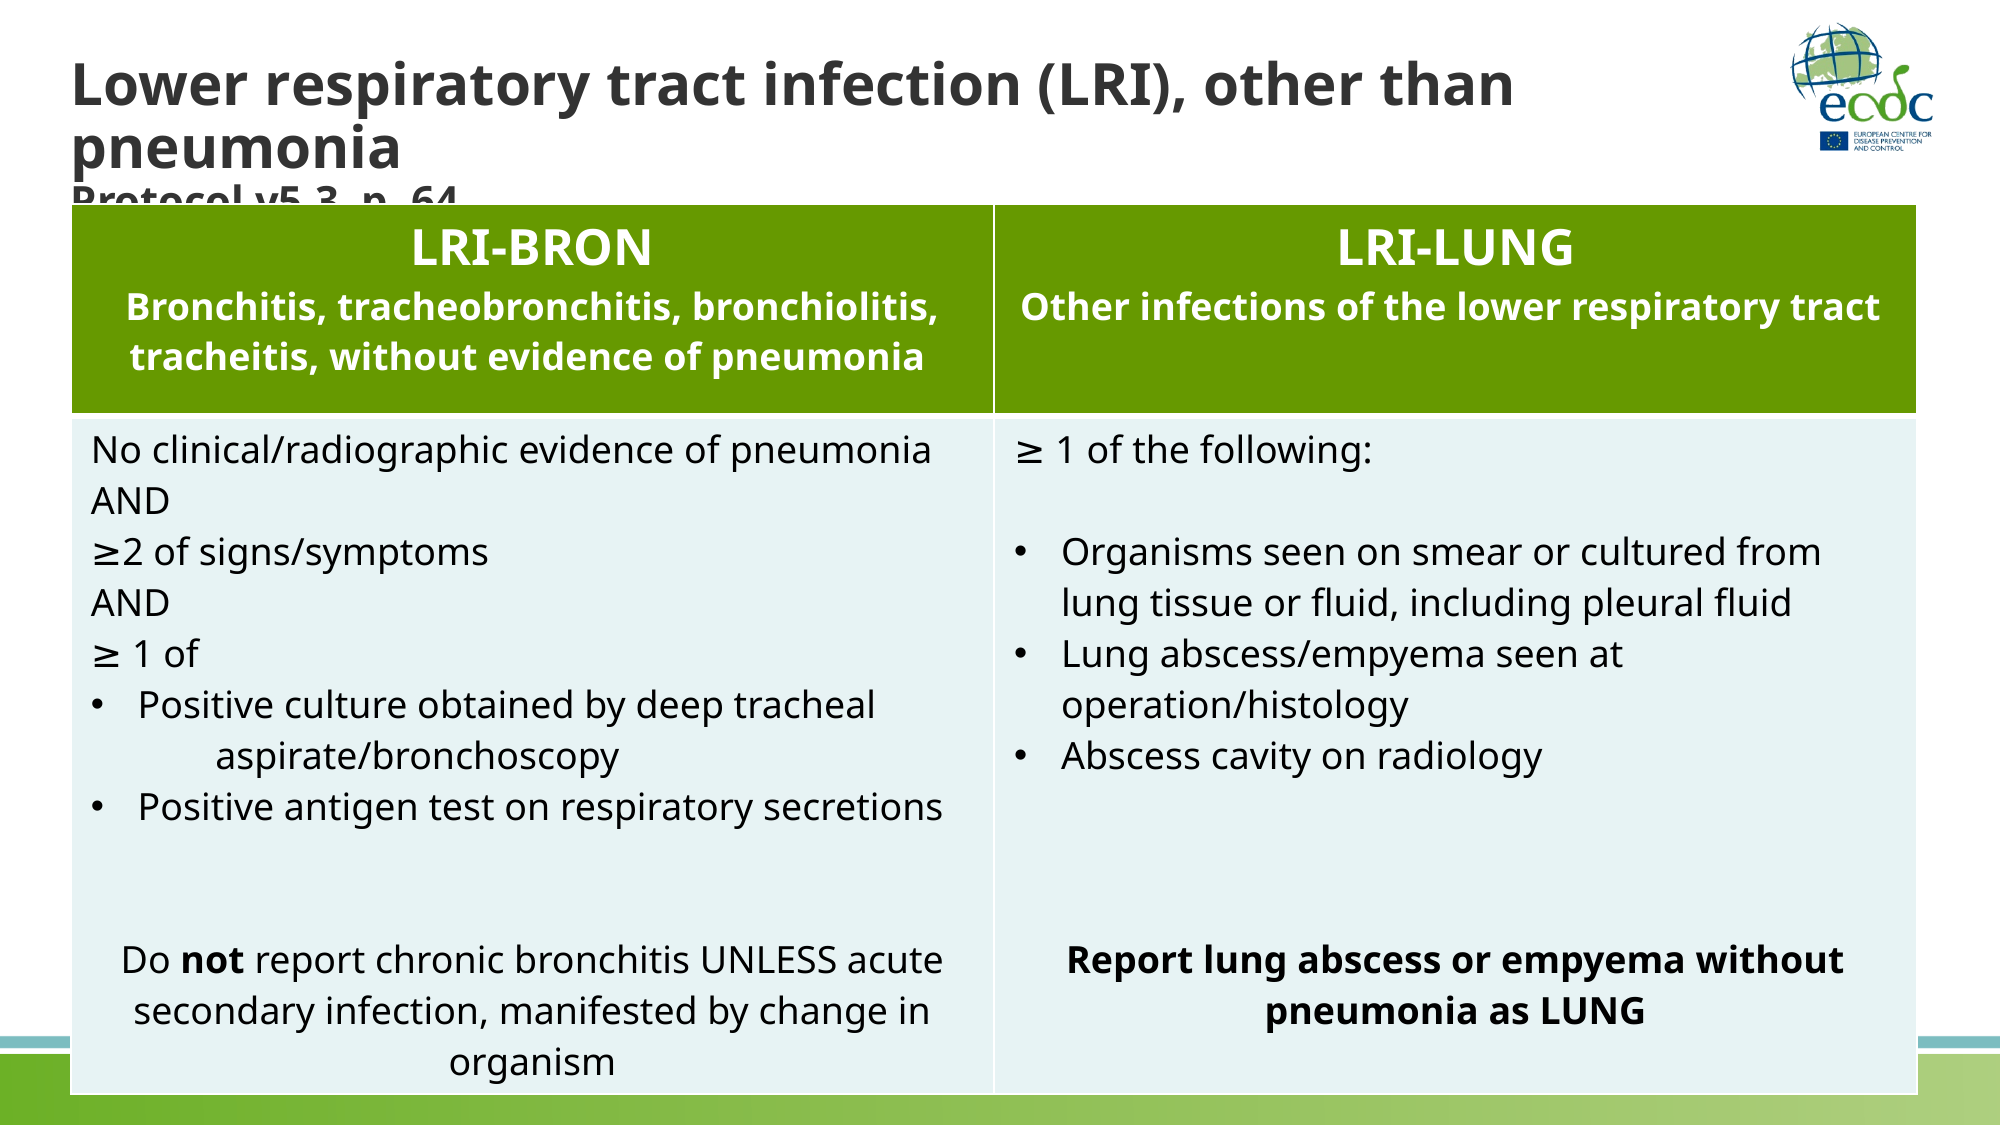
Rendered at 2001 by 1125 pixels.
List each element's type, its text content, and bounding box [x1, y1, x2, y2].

table_cell ≥ 1 of the following: Organisms seen on smear or cultured from lung tissue or fluid, including pleural fluid Lung abscess/empyema seen at operation/histology Abscess cavity on radiology Report lung abscess or empyema without pneumonia as LUNG [995, 419, 1916, 1093]
table_header LRI-LUNG Other infections of the lower respiratory tract [995, 205, 1916, 413]
picture [0, 0, 2000, 1125]
table_header LRI-BRON Bronchitis, tracheobronchitis, bronchiolitis, tracheitis, without evidence of pneumonia [72, 205, 993, 413]
title Lower respiratory tract infection (LRI), other than pneumonia Protocol v5.3, p. 64 [70, 54, 1764, 186]
table_cell No clinical/radiographic evidence of pneumonia AND ≥2 of signs/symptoms AND ≥ 1 of Positive culture obtained by deep tracheal aspirate/bronchoscopy Positive antigen test on respiratory secretions Do not report chronic bronchitis UNLESS acute secondary infection, manifested by change in organism [72, 419, 993, 1093]
